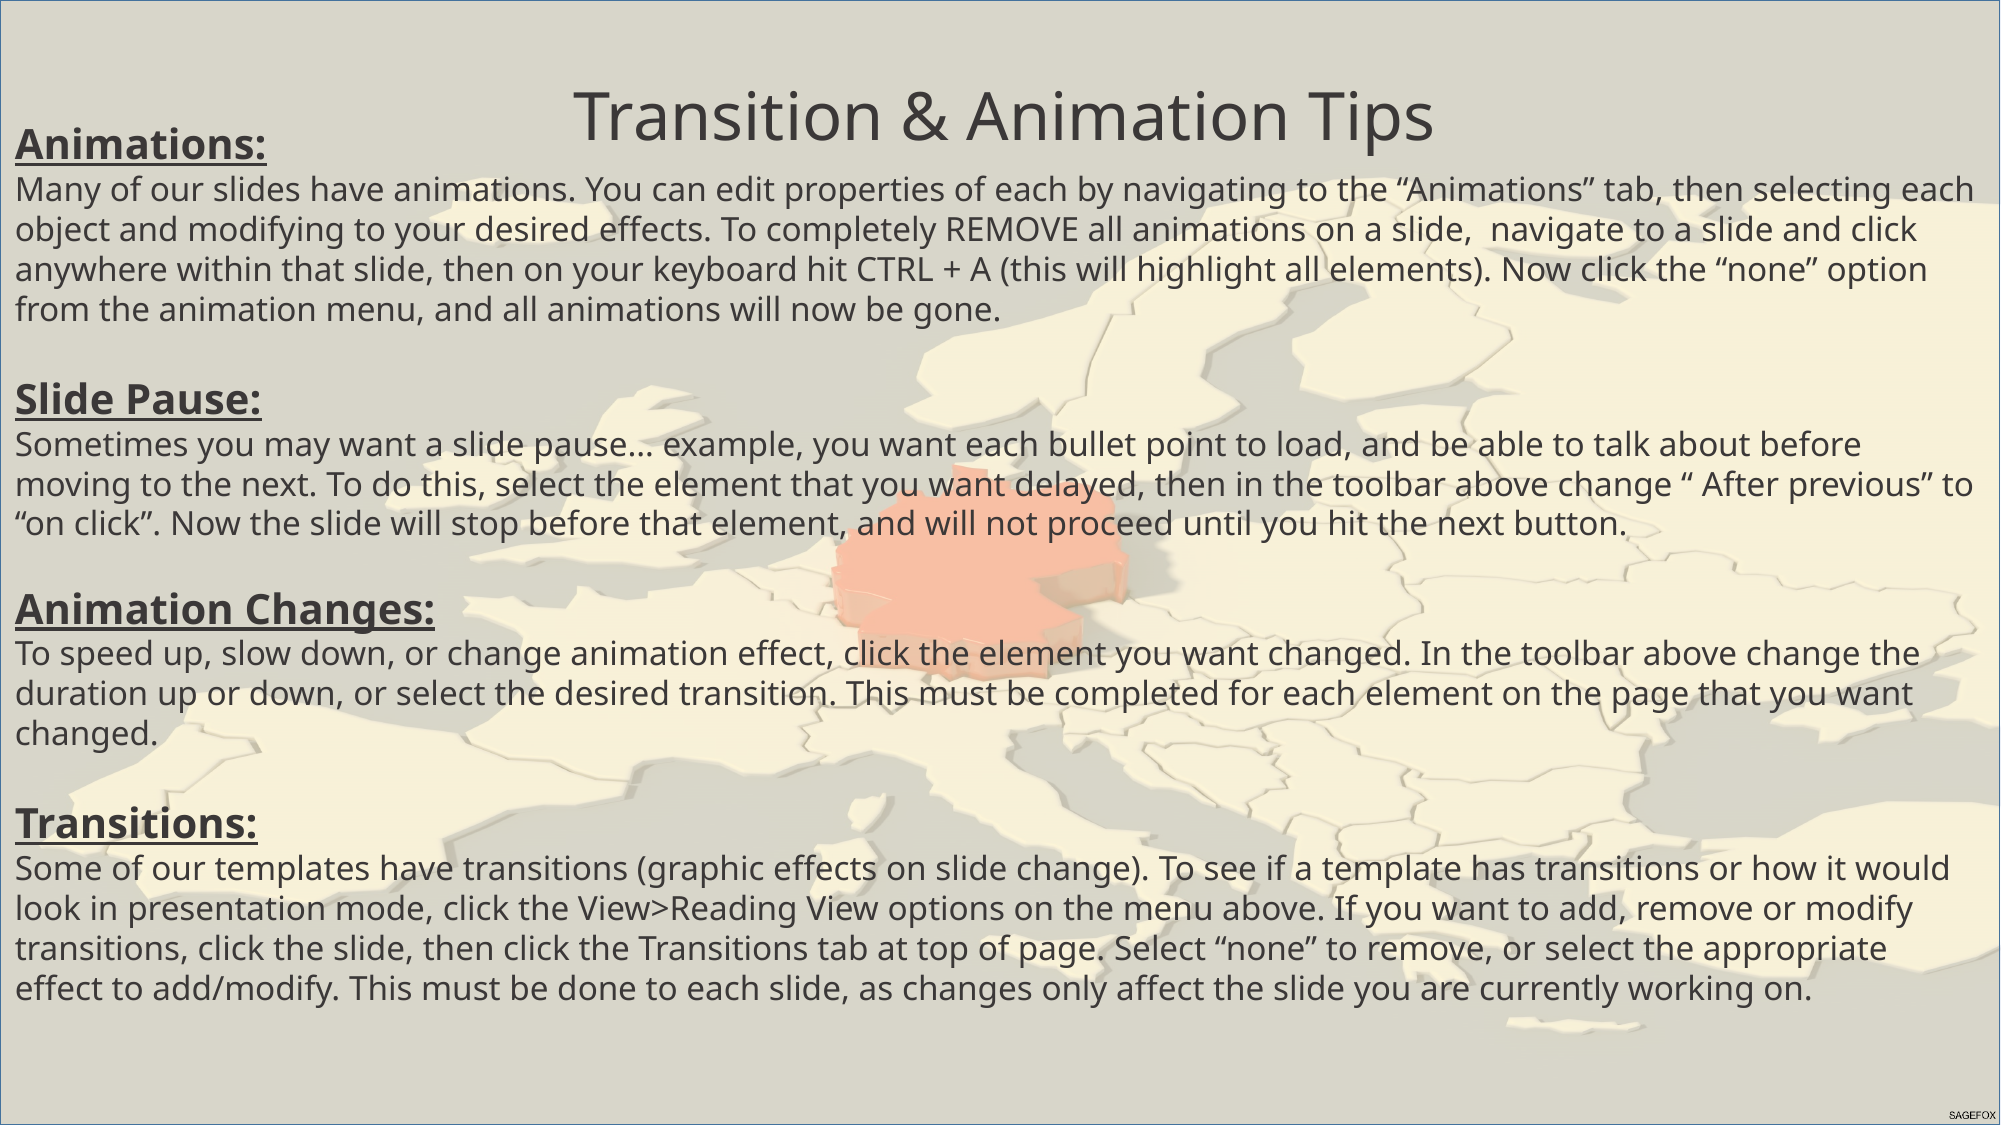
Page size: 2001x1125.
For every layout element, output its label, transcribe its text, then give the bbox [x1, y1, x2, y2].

title Transition & Animation Tips [477, 59, 1532, 177]
text_box Animations: Many of our slides have animations. You can edit properties of each by navigating to the “Animations” tab, then selecting each object and modifying to your desired effects. To completely REMOVE all animations on a slide, navigate to a slide and click anywhere within that slide, then on your keyboard hit CTRL + A (this will highlight all elements). Now click the “none” option from the animation menu, and all animations will now be gone. Slide Pause: Sometimes you may want a slide pause… example, you want each bullet point to load, and be able to talk about before moving to the next. To do this, select the element that you want delayed, then in the toolbar above change “ After previous” to “on click”. Now the slide will stop before that element, and will not proceed until you hit the next button. Animation Changes: To speed up, slow down, or change animation effect, click the element you want changed. In the toolbar above change the duration up or down, or select the desired transition. This must be completed for each element on the page that you want changed. Transitions: Some of our templates have transitions (graphic effects on slide change). To see if a template has transitions or how it would look in presentation mode, click the View>Reading View options on the menu above. If you want to add, remove or modify transitions, click the slide, then click the Transitions tab at top of page. Select “none” to remove, or select the appropriate effect to add/modify. This must be done to each slide, as changes only affect the slide you are currently working on. [0, 0, 2000, 1125]
